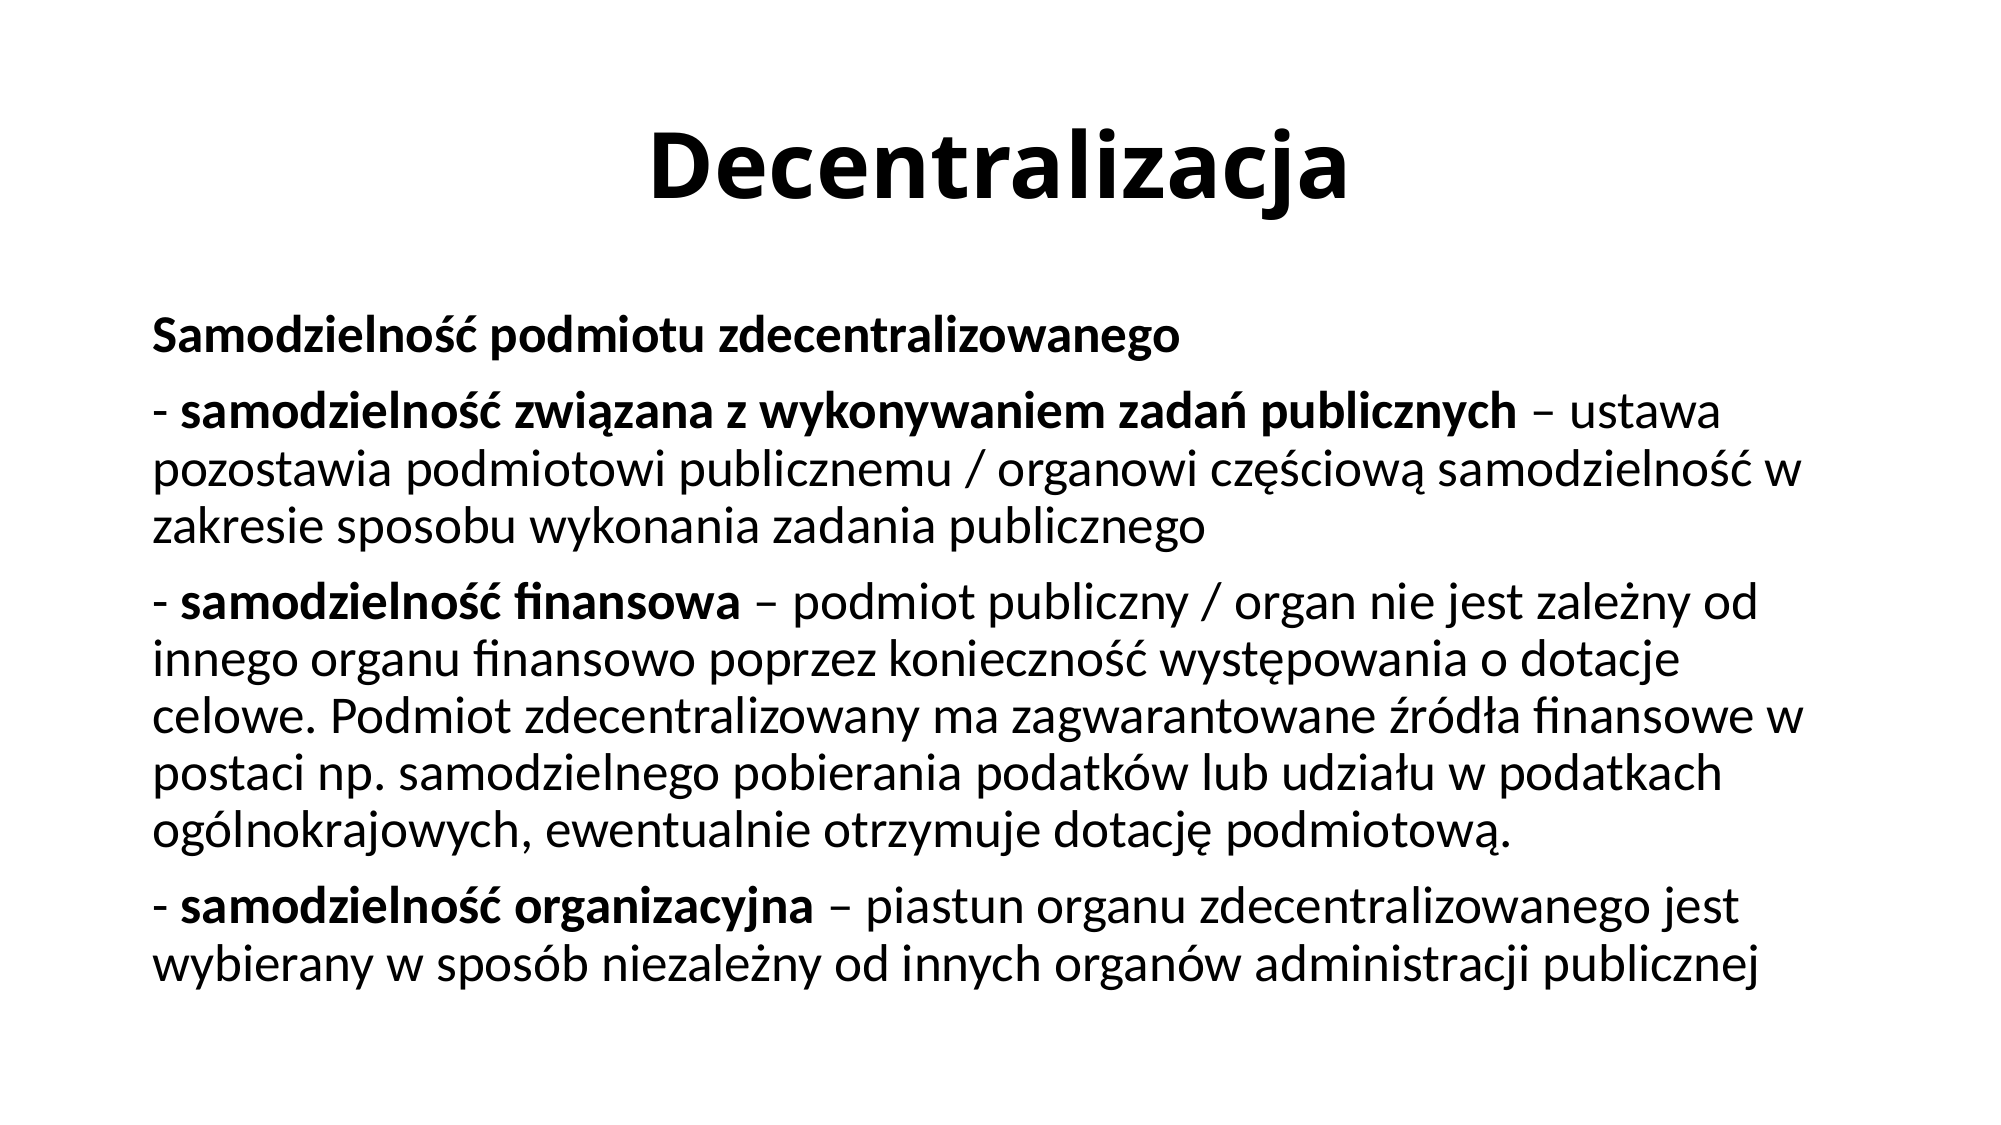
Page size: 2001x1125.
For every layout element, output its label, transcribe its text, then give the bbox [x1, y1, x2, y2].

list Samodzielność podmiotu zdecentralizowanego - samodzielność związana z wykonywaniem zadań publicznych – ustawa pozostawia podmiotowi publicznemu / organowi częściową samodzielność w zakresie sposobu wykonania zadania publicznego - samodzielność finansowa – podmiot publiczny / organ nie jest zależny od innego organu finansowo poprzez konieczność występowania o dotacje celowe. Podmiot zdecentralizowany ma zagwarantowane źródła finansowe w postaci np. samodzielnego pobierania podatków lub udziału w podatkach ogólnokrajowych, ewentualnie otrzymuje dotację podmiotową. - samodzielność organizacyjna – piastun organu zdecentralizowanego jest wybierany w sposób niezależny od innych organów administracji publicznej [137, 299, 1863, 1014]
title Decentralizacja [137, 59, 1863, 278]
